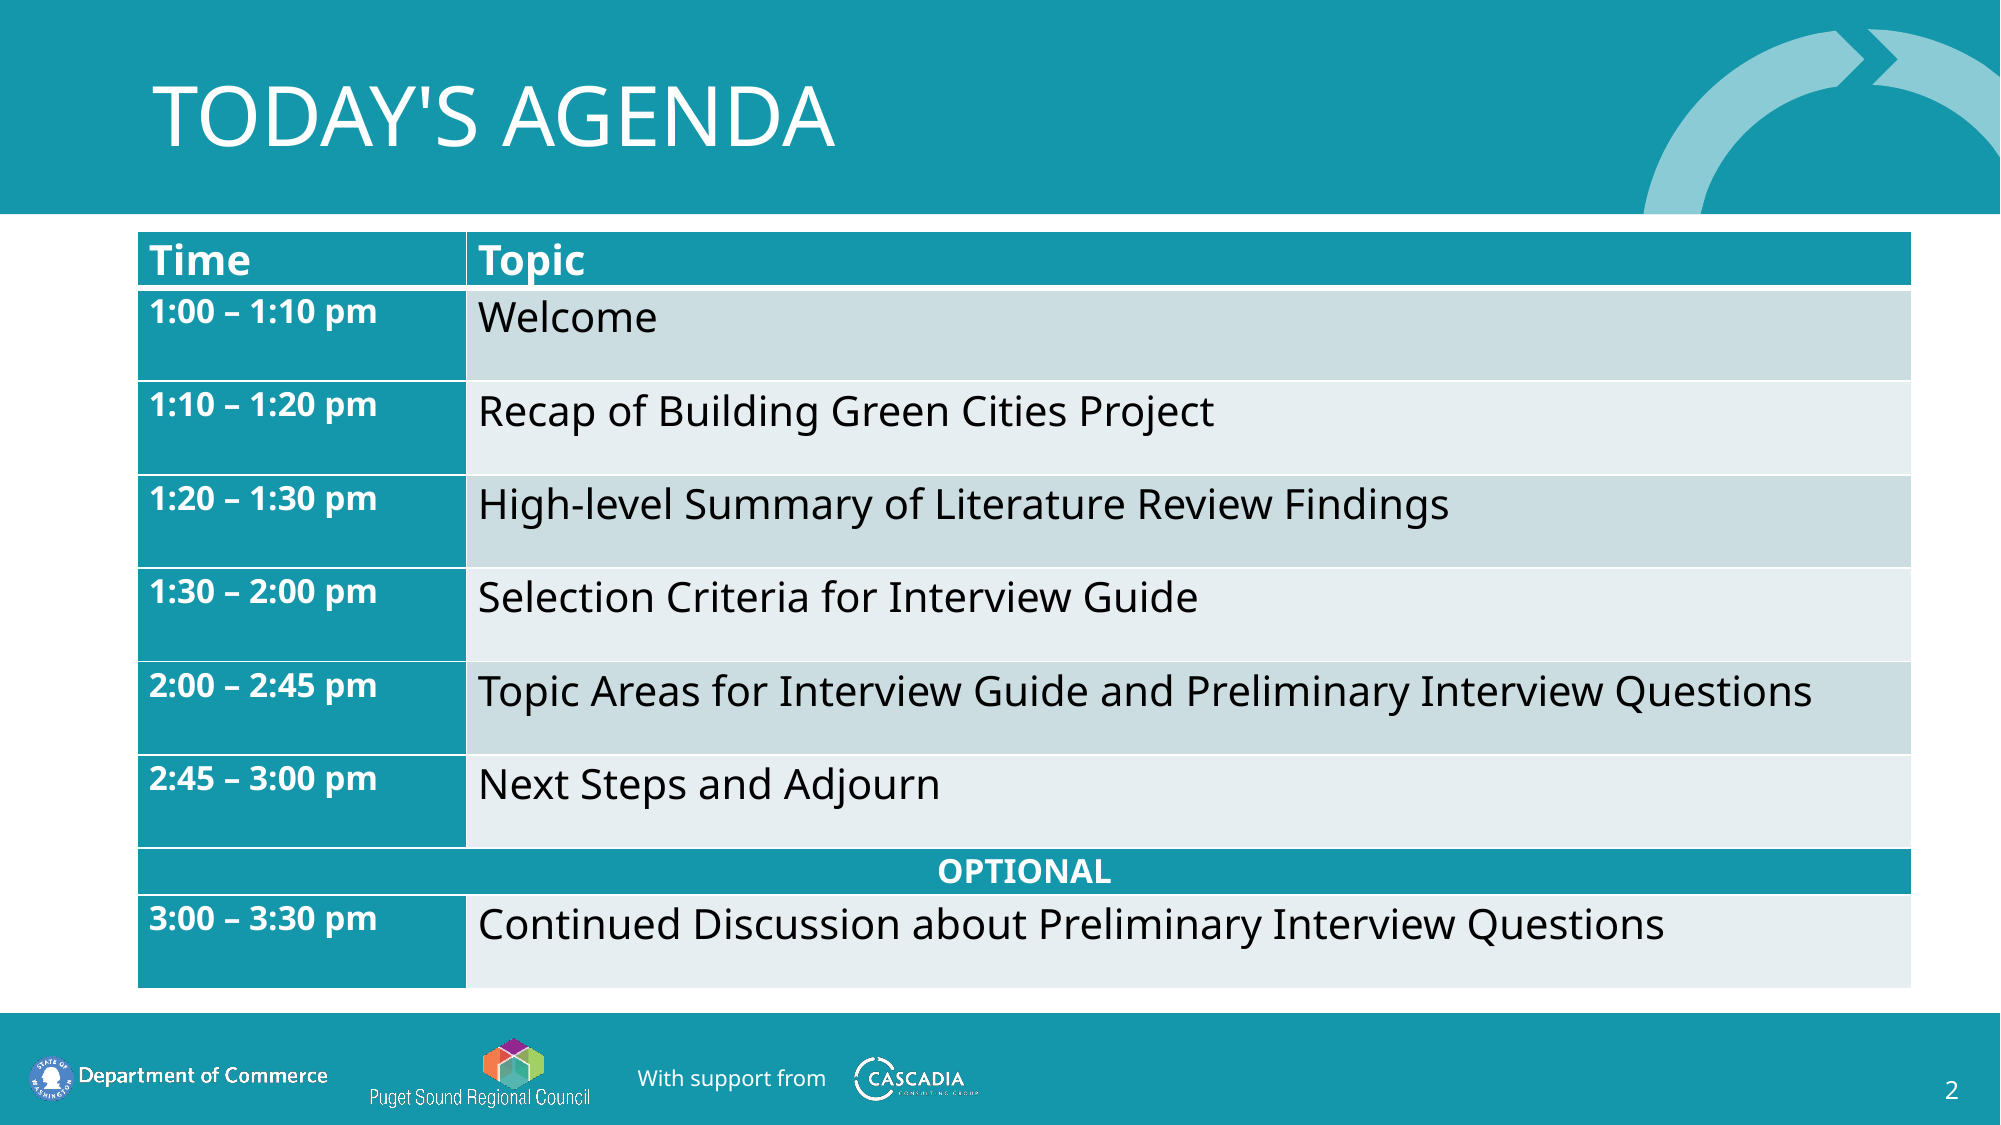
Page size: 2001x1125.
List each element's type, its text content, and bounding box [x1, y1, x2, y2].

table_cell 1:10 – 1:20 pm [138, 382, 466, 474]
picture [29, 1056, 327, 1101]
table_cell 1:30 – 2:00 pm [138, 569, 466, 661]
table_cell Selection Criteria for Interview Guide [467, 569, 1911, 661]
table_cell High-level Summary of Literature Review Findings [467, 476, 1911, 567]
table_cell Topic Areas for Interview Guide and Preliminary Interview Questions [467, 662, 1911, 754]
table_cell 1:00 – 1:10 pm [138, 291, 466, 380]
table_cell 1:20 – 1:30 pm [138, 476, 466, 567]
picture [854, 1057, 978, 1101]
table_header Topic [467, 232, 1911, 285]
table_cell 3:00 – 3:30 pm [138, 896, 466, 988]
table_cell Next Steps and Adjourn [467, 756, 1911, 847]
table_cell Welcome [467, 291, 1911, 380]
slide_number 2 [920, 1061, 1975, 1122]
table_cell 2:00 – 2:45 pm [138, 662, 466, 754]
table_cell 2:45 – 3:00 pm [138, 756, 466, 847]
table_cell Recap of Building Green Cities Project [467, 382, 1911, 474]
table_header Time [138, 232, 466, 285]
picture [366, 1032, 593, 1112]
table_cell Continued Discussion about Preliminary Interview Questions [467, 896, 1911, 988]
table_cell OPTIONAL [138, 849, 1911, 894]
title today's agenda [137, 59, 1863, 180]
